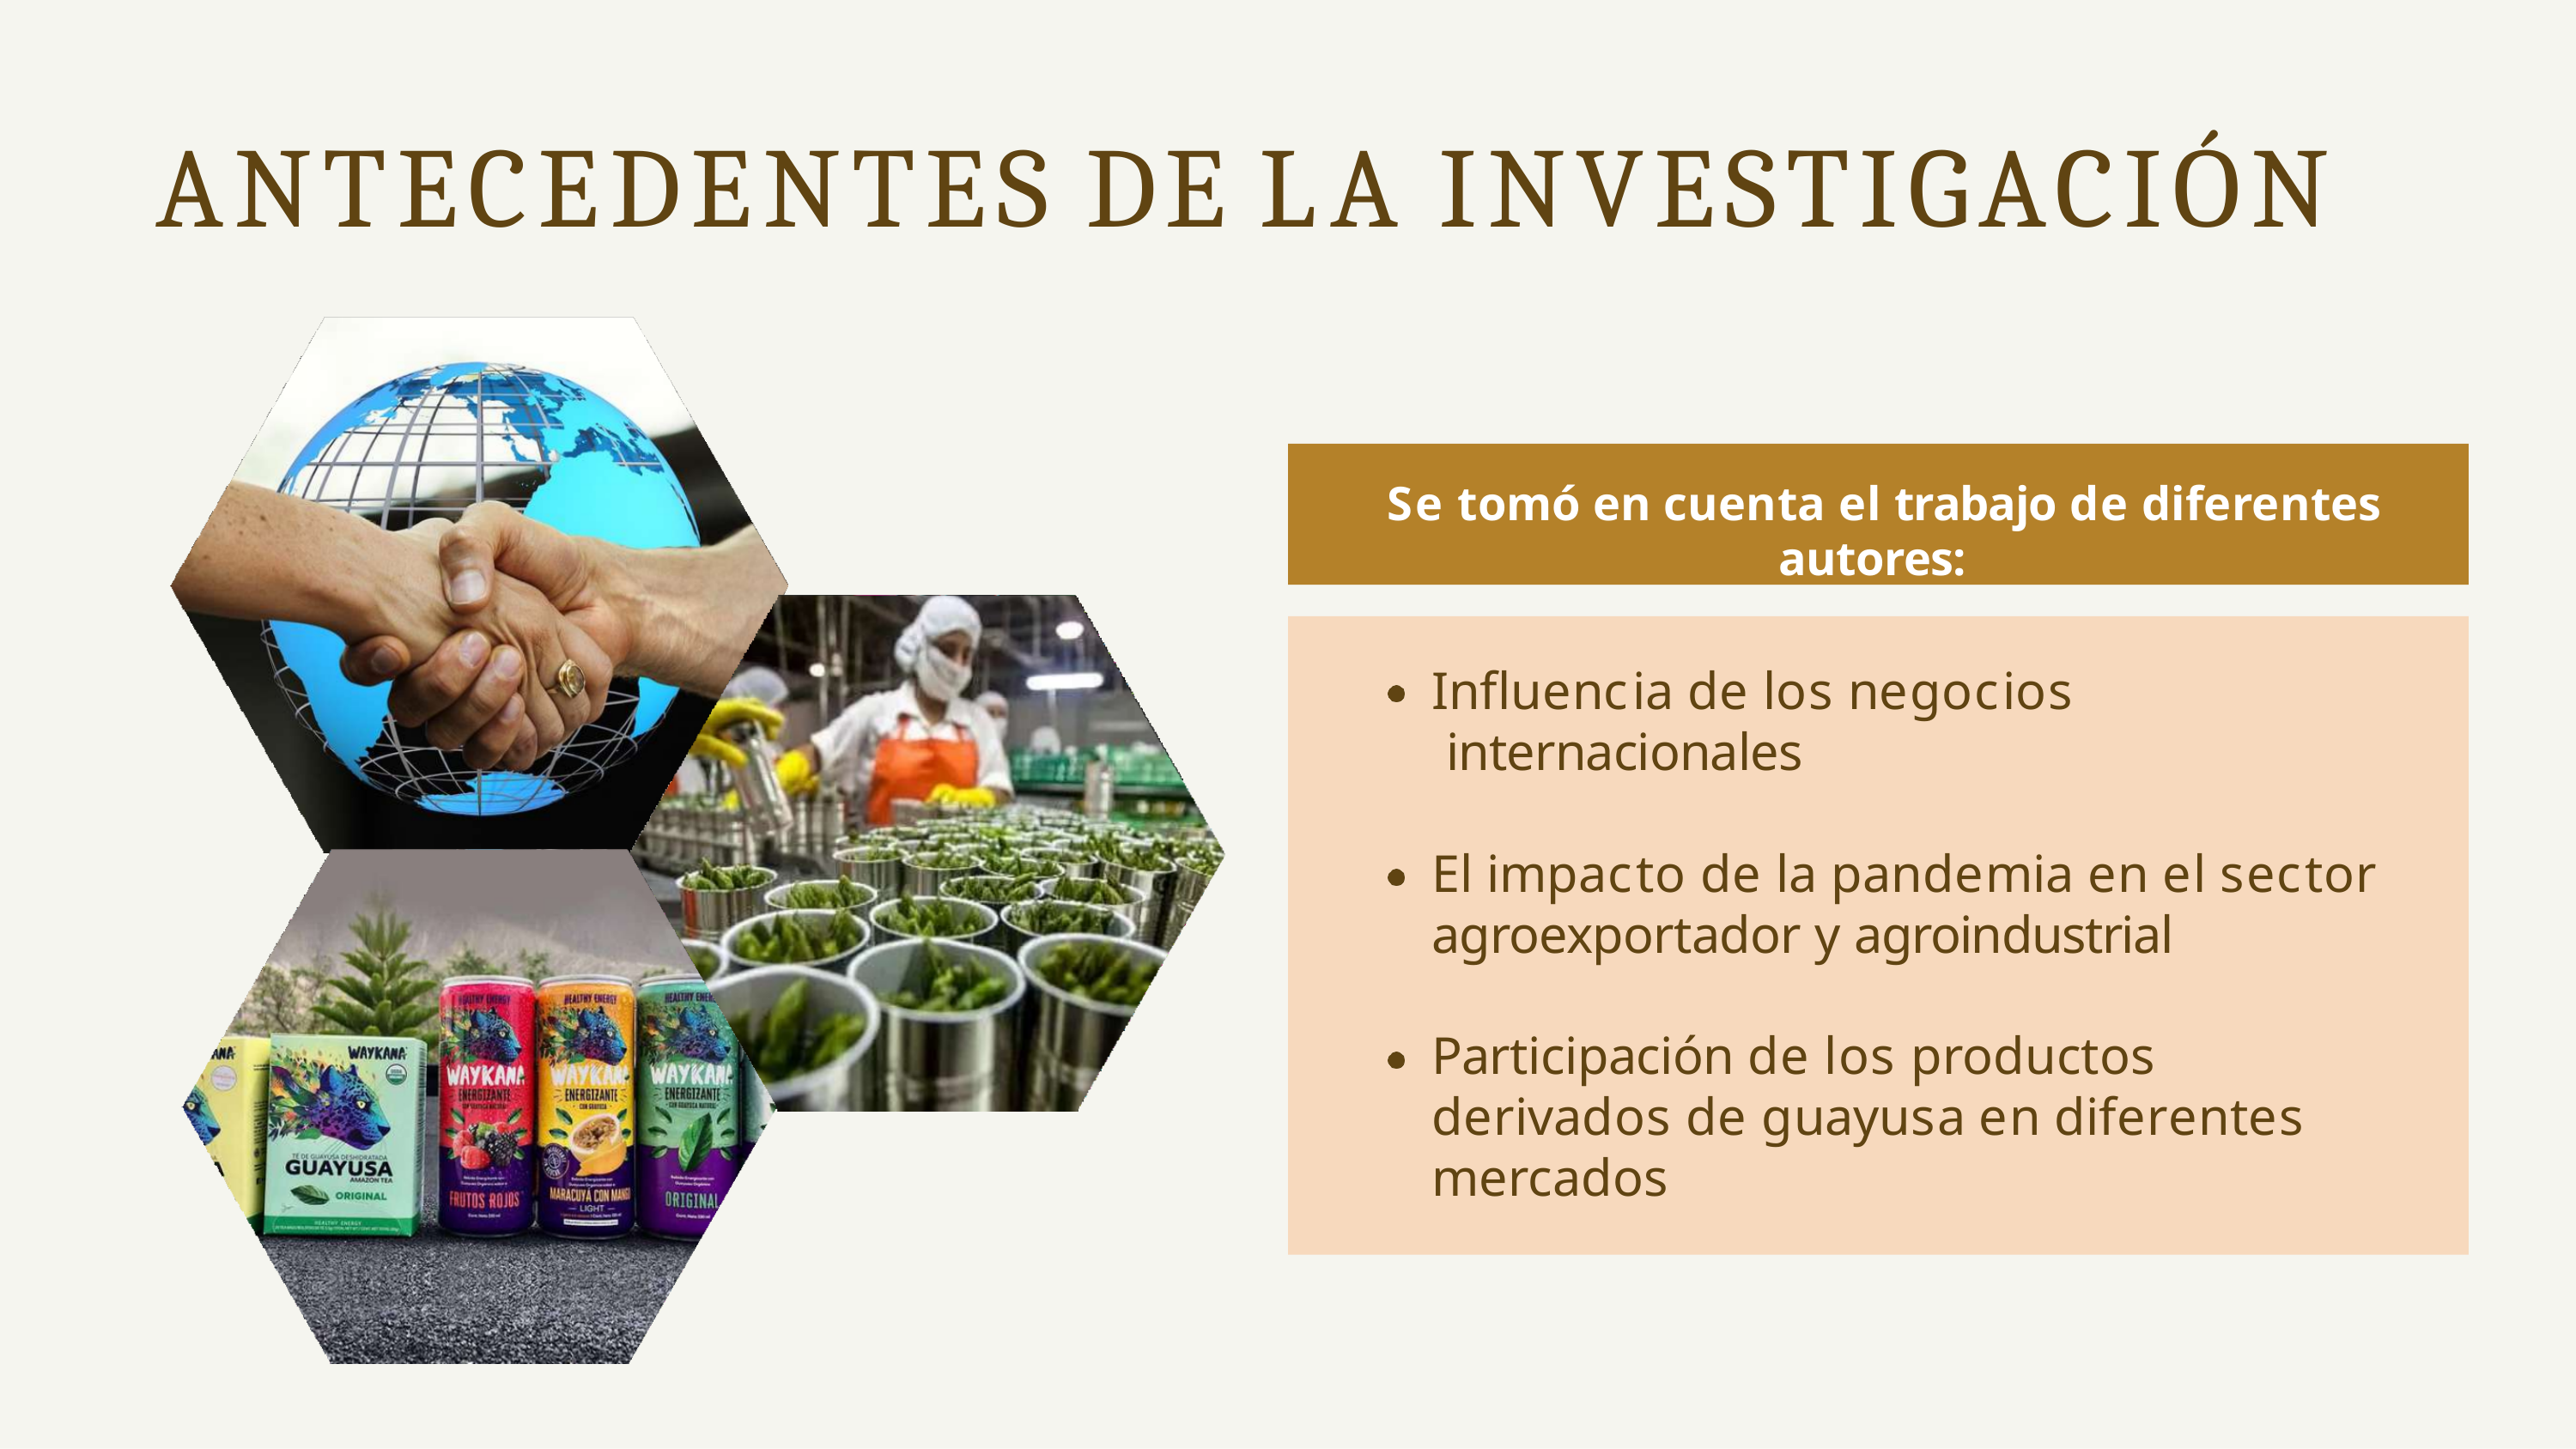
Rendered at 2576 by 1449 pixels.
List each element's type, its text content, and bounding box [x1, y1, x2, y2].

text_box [1287, 615, 2470, 1256]
title ANTECEDENTES DE LA INVESTIGACIÓN [154, 112, 2422, 356]
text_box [168, 316, 1225, 1364]
text_box Se tomó en cuenta el trabajo de diferentes autores: [1288, 443, 2469, 585]
